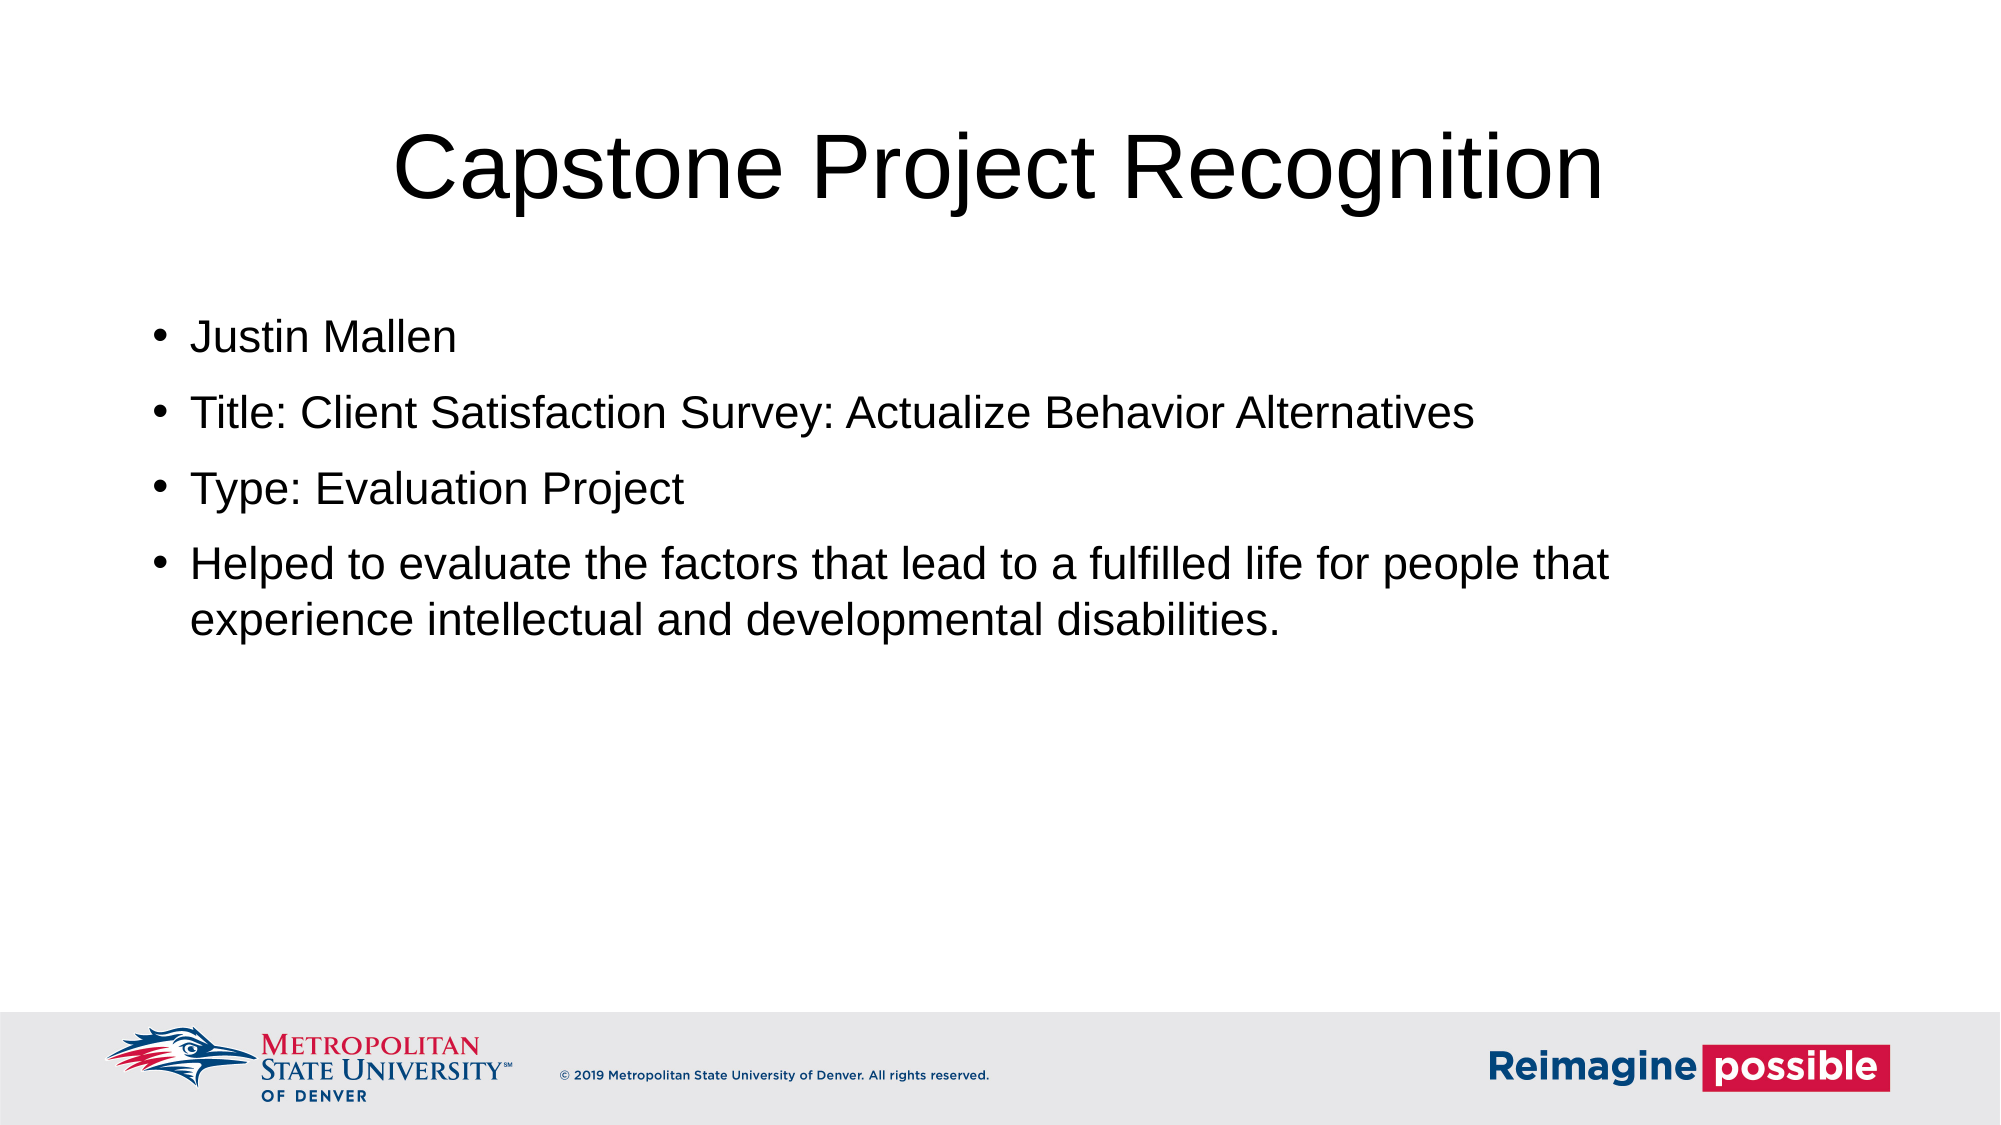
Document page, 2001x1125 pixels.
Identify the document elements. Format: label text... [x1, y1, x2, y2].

title Capstone Project Recognition [137, 59, 1863, 278]
list Justin Mallen Title: Client Satisfaction Survey: Actualize Behavior Alternatives Type: Evaluation Project Helped to evaluate the factors that lead to a fulfilled life for people that experience intellectual and developmental disabilities. [137, 299, 1863, 1014]
picture [0, 1012, 2000, 1125]
